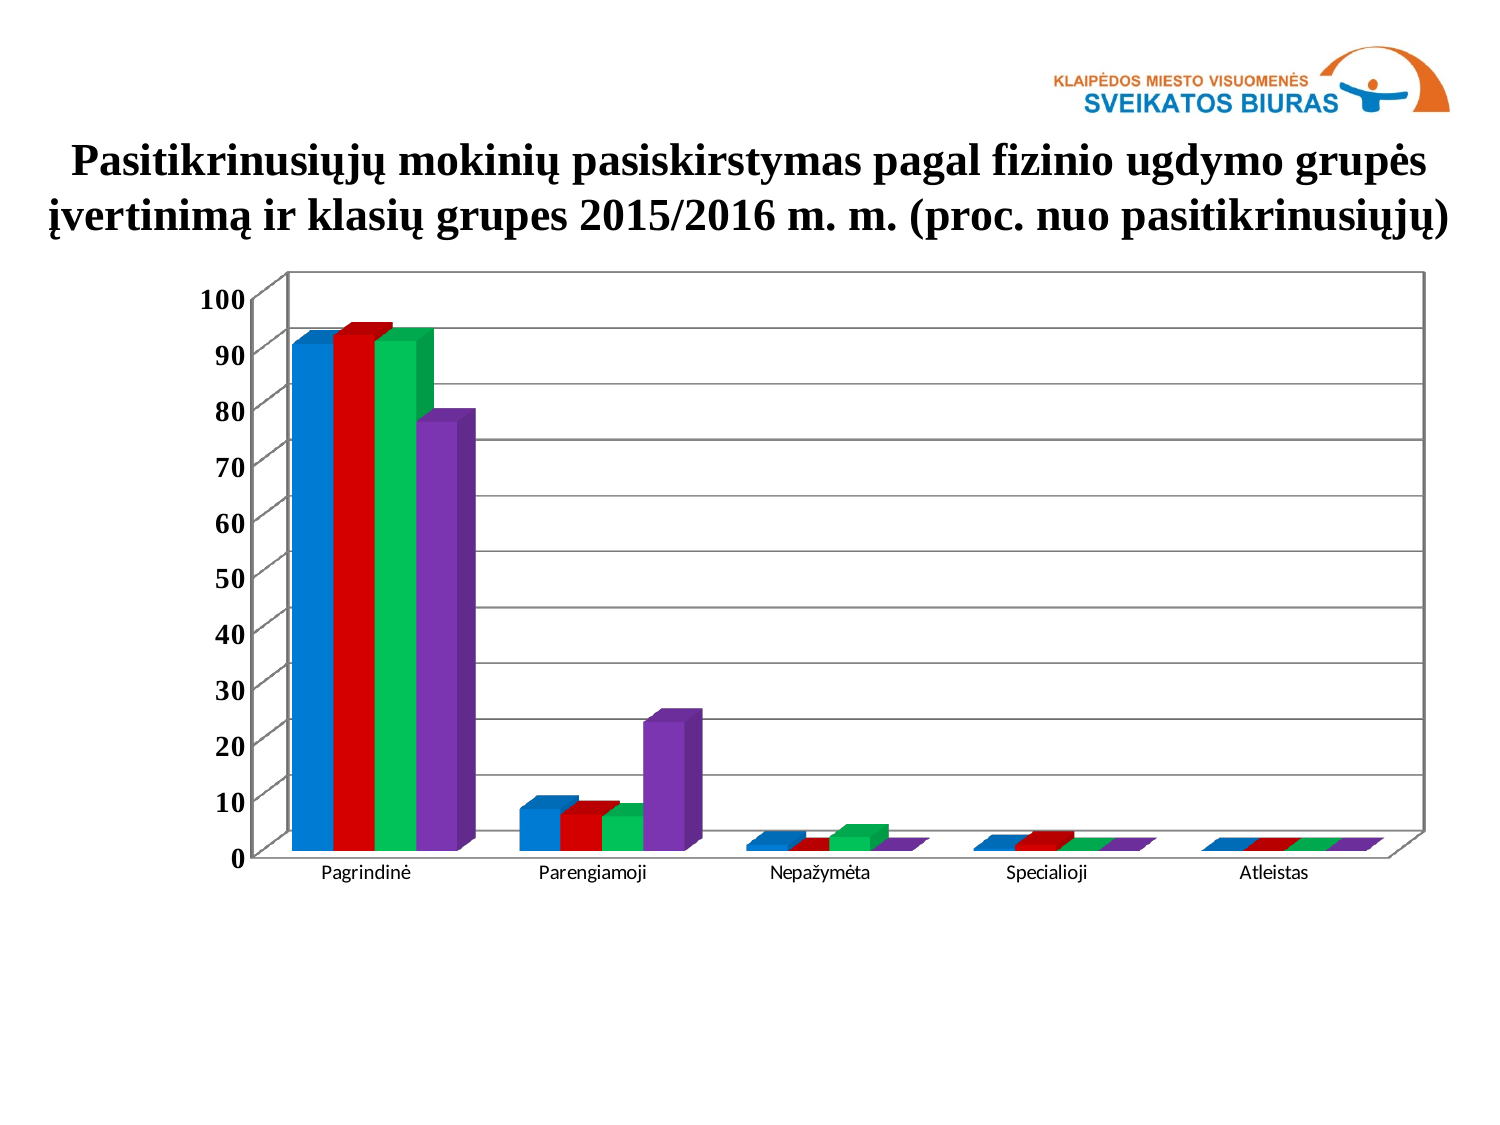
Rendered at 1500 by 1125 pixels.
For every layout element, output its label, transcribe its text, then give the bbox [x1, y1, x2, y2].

picture [1033, 30, 1472, 141]
title Pasitikrinusiųjų mokinių pasiskirstymas pagal fizinio ugdymo grupės įvertinimą ir klasių grupes 2015/2016 m. m. (proc. nuo pasitikrinusiųjų) [0, 90, 1500, 279]
chart [17, 243, 1472, 1118]
